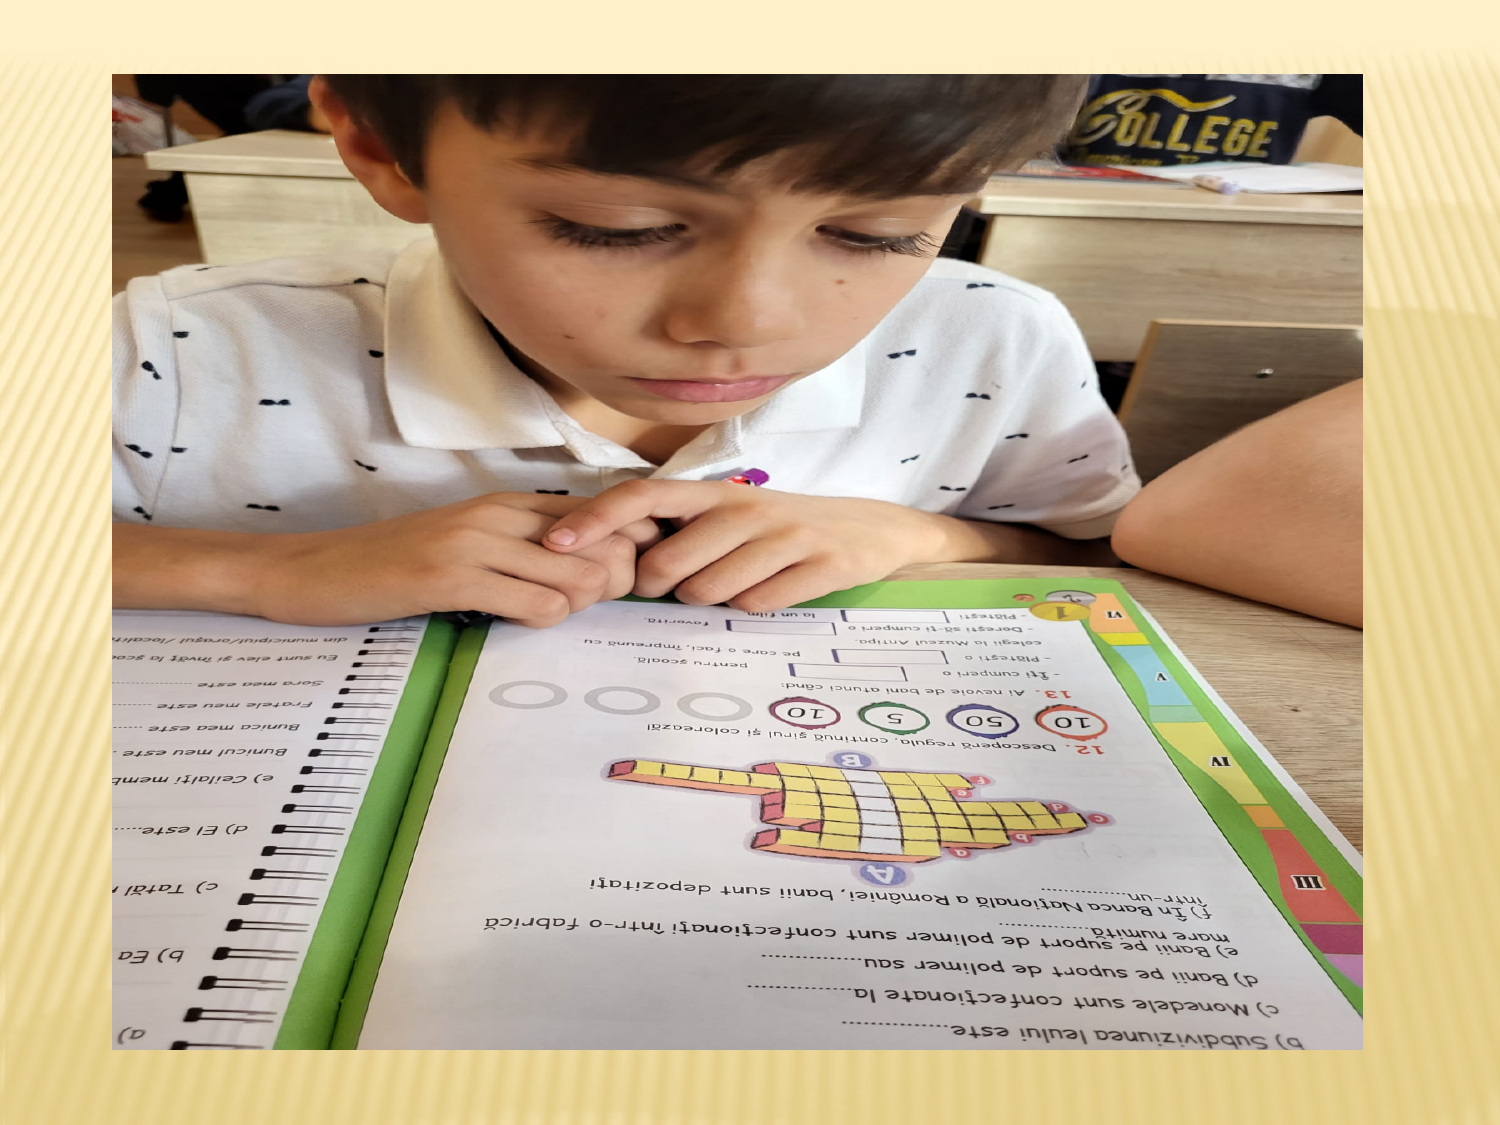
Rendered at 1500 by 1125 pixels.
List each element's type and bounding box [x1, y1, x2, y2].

picture [112, 74, 1363, 1051]
